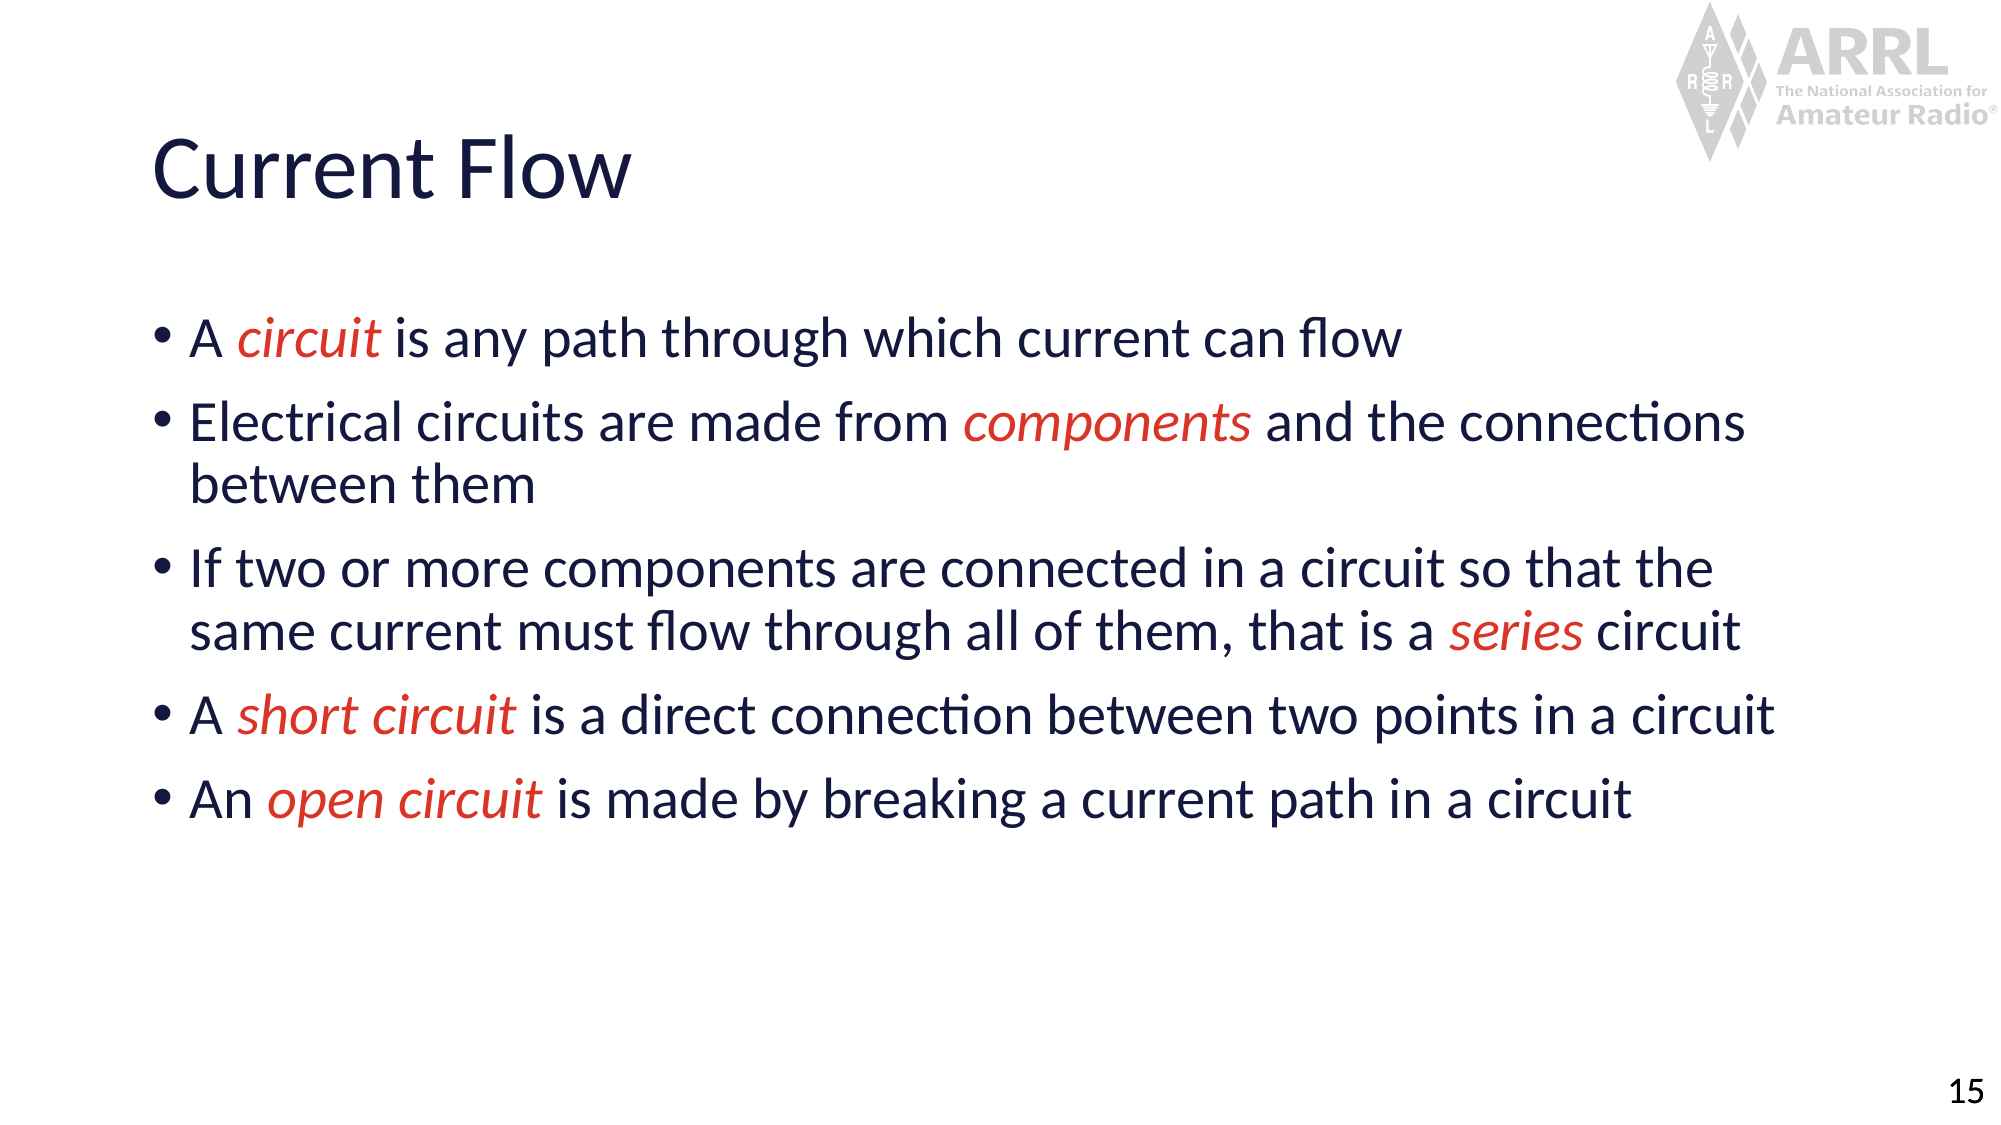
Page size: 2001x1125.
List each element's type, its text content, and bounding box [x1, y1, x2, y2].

list A circuit is any path through which current can flow Electrical circuits are made from components and the connections between them If two or more components are connected in a circuit so that the same current must flow through all of them, that is a series circuit A short circuit is a direct connection between two points in a circuit An open circuit is made by breaking a current path in a circuit [137, 299, 1863, 1014]
picture [1674, 0, 2000, 164]
title Current Flow [137, 59, 1863, 278]
